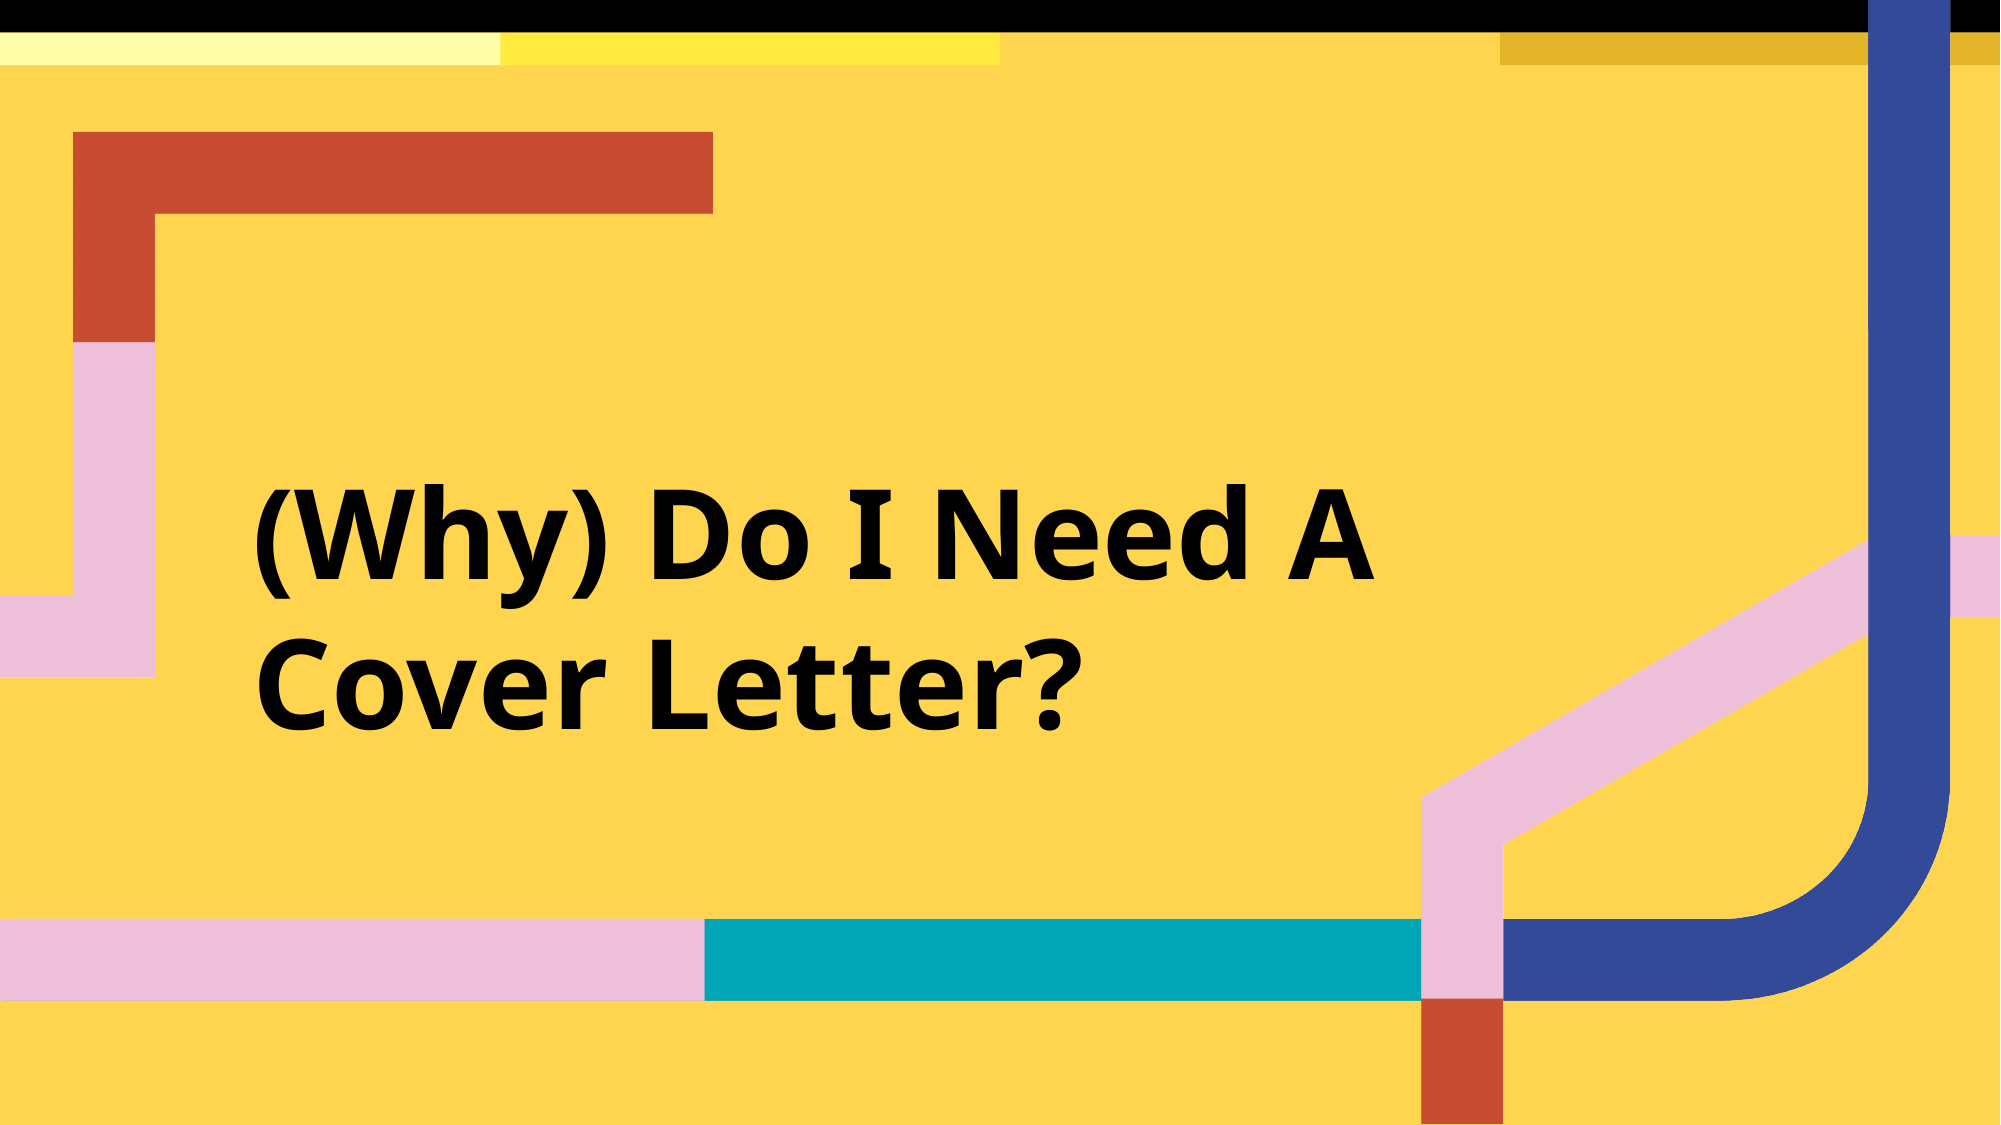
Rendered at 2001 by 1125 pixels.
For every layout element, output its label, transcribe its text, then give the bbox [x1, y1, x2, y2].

picture [0, 0, 2001, 1125]
text_box (Why) Do I Need A Cover Letter? [237, 447, 1763, 763]
